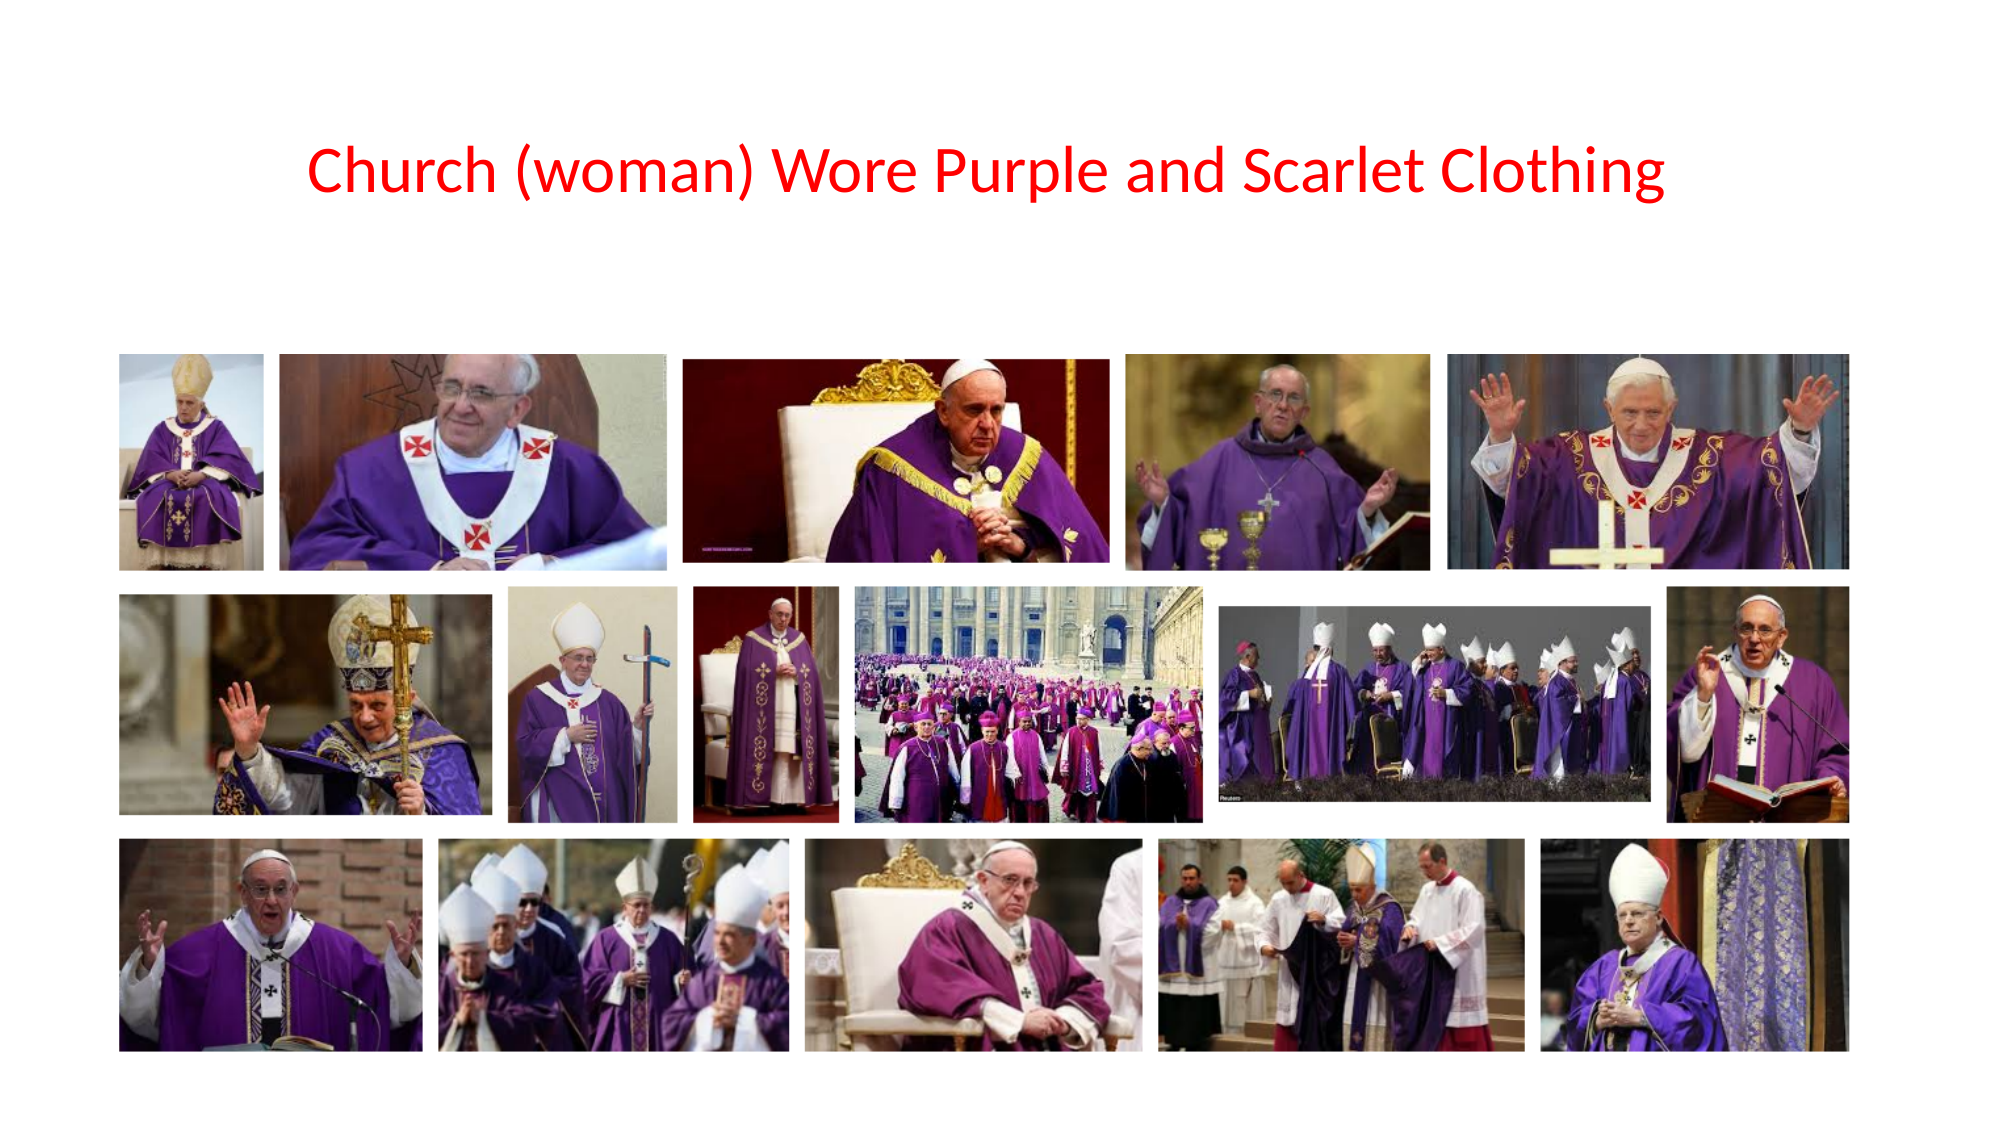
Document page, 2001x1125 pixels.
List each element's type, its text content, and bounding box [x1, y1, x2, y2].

text_box Church (woman) Wore Purple and Scarlet Clothing [292, 118, 1682, 214]
picture [118, 354, 1856, 1057]
